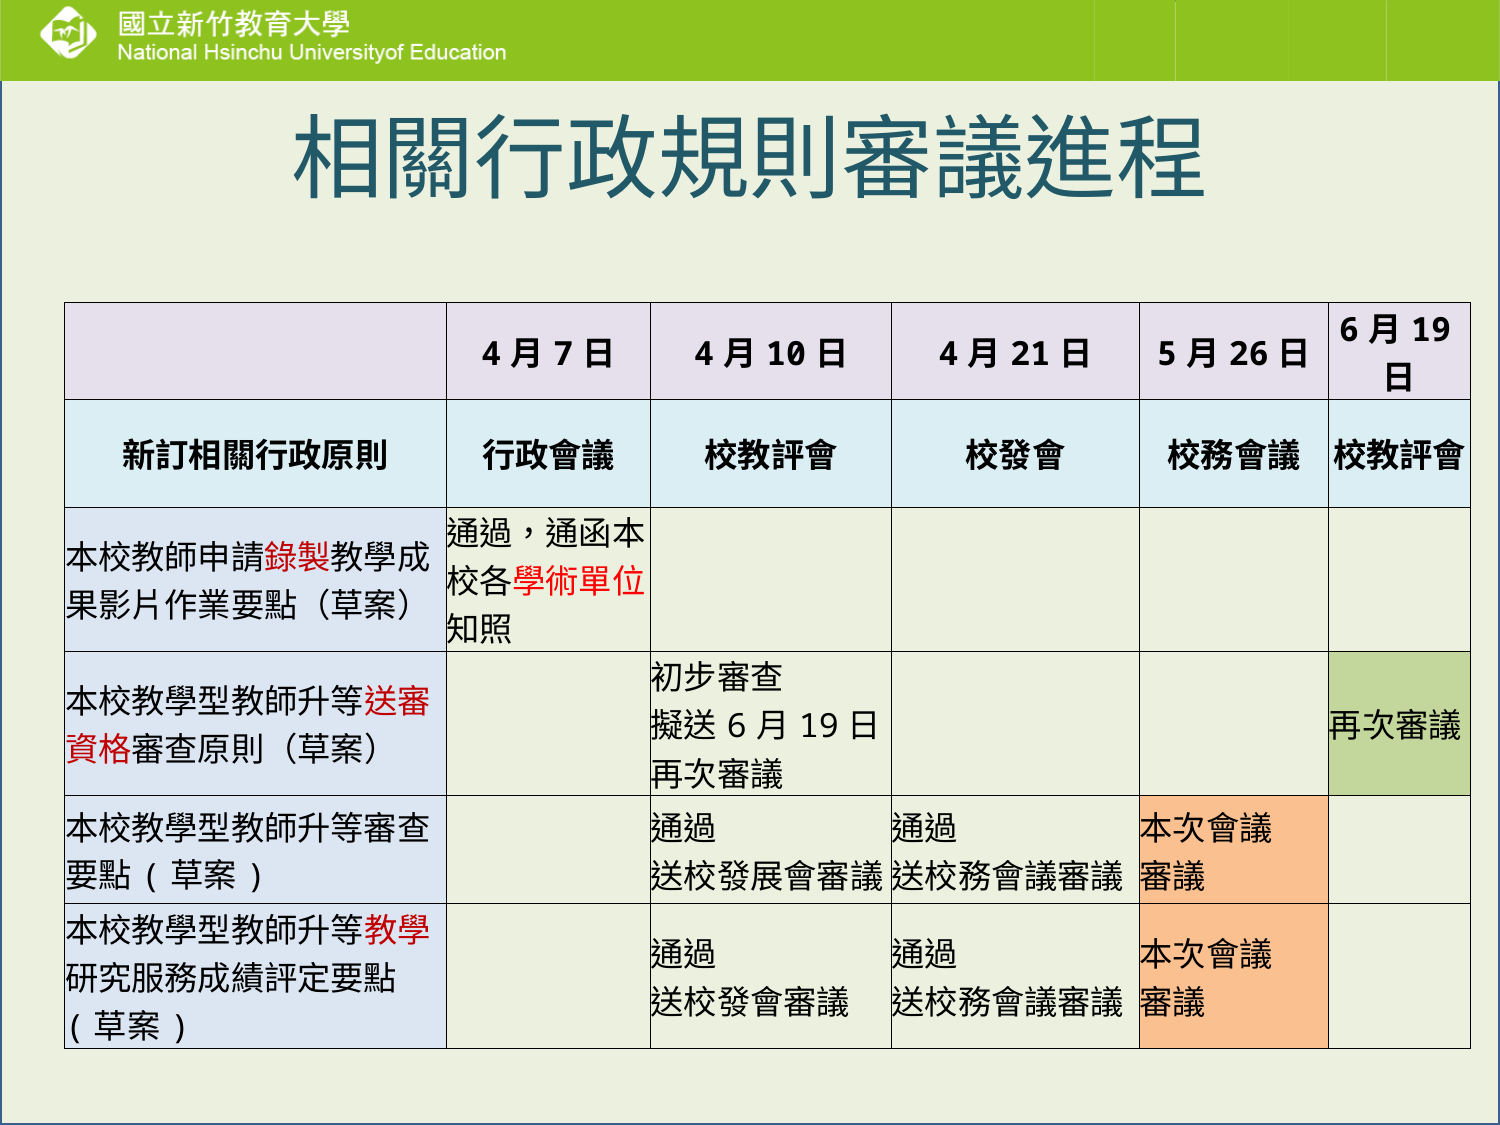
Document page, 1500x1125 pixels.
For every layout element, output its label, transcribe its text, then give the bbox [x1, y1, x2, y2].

table_cell [1329, 508, 1470, 651]
table_cell 本校教師申請錄製教學成果影片作業要點（草案） [65, 508, 446, 651]
table_header [65, 303, 446, 399]
table_cell 初步審查 擬送6月19日再次審議 [651, 652, 891, 795]
table_cell 校發會 [892, 400, 1139, 507]
table_header 6月19日 [1329, 303, 1470, 399]
table_cell [1140, 508, 1328, 651]
table_cell 校教評會 [651, 400, 891, 507]
table_header 4月7日 [447, 303, 650, 399]
table_cell 校教評會 [1329, 400, 1470, 507]
table_cell 新訂相關行政原則 [65, 400, 446, 507]
table_cell [1140, 652, 1328, 795]
table_cell 通過 送校發會審議 [651, 904, 891, 1048]
picture [0, 0, 1500, 81]
table_cell 通過，通函本校各學術單位知照 [447, 508, 650, 651]
table_cell 本校教學型教師升等送審資格審查原則（草案） [65, 652, 446, 795]
table_cell 通過 送校發展會審議 [651, 796, 891, 903]
table_cell 再次審議 [1329, 652, 1470, 795]
table_cell 本校教學型教師升等教學研究服務成績評定要點(草案) [65, 904, 446, 1048]
table_cell 本校教學型教師升等審查要點(草案) [65, 796, 446, 903]
table_cell 通過 送校務會議審議 [892, 796, 1139, 903]
table_cell 本次會議 審議 [1140, 796, 1328, 903]
table_cell 校務會議 [1140, 400, 1328, 507]
table_cell [892, 652, 1139, 795]
table_cell [892, 508, 1139, 651]
table_cell [447, 904, 650, 1048]
table_cell [447, 796, 650, 903]
table_cell [651, 508, 891, 651]
table_cell 行政會議 [447, 400, 650, 507]
table_cell 通過 送校務會議審議 [892, 904, 1139, 1048]
table_cell [447, 652, 650, 795]
table_cell [1329, 904, 1470, 1048]
table_header 5月26日 [1140, 303, 1328, 399]
table_header 4月21日 [892, 303, 1139, 399]
table_header 4月10日 [651, 303, 891, 399]
table_cell [1329, 796, 1470, 903]
title 相關行政規則審議進程 [75, 79, 1425, 231]
table_cell 本次會議 審議 [1140, 904, 1328, 1048]
